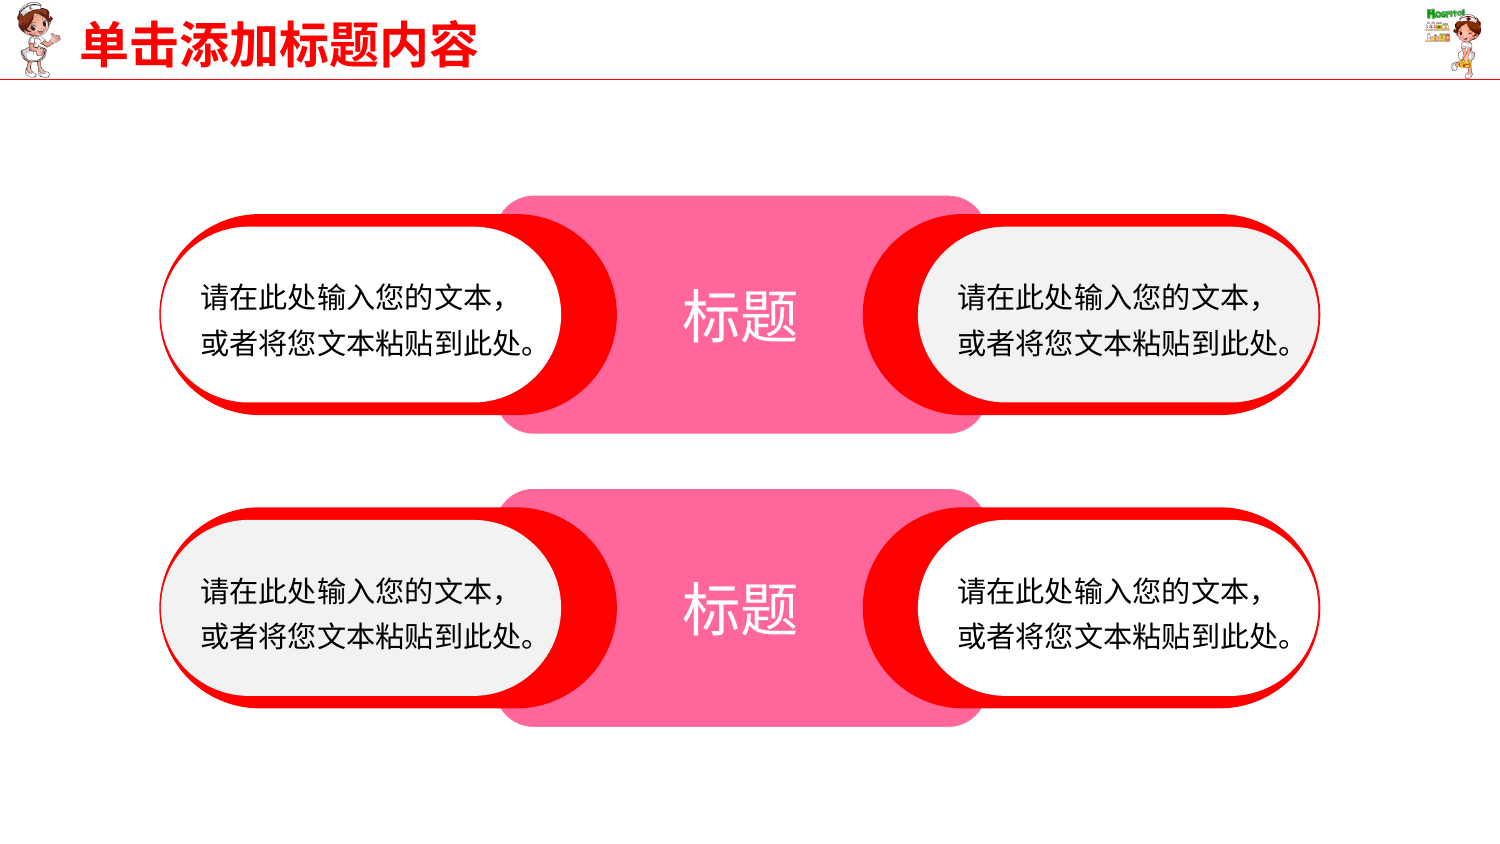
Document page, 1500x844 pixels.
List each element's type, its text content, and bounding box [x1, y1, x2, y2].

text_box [862, 507, 1321, 709]
text_box 标题 [499, 486, 983, 729]
text_box 标题 [499, 193, 983, 436]
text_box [159, 213, 618, 416]
picture [1423, 0, 1483, 90]
text_box 单击添加标题内容 [64, 6, 657, 81]
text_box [159, 507, 618, 709]
picture [5, 0, 83, 80]
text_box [862, 213, 1321, 416]
